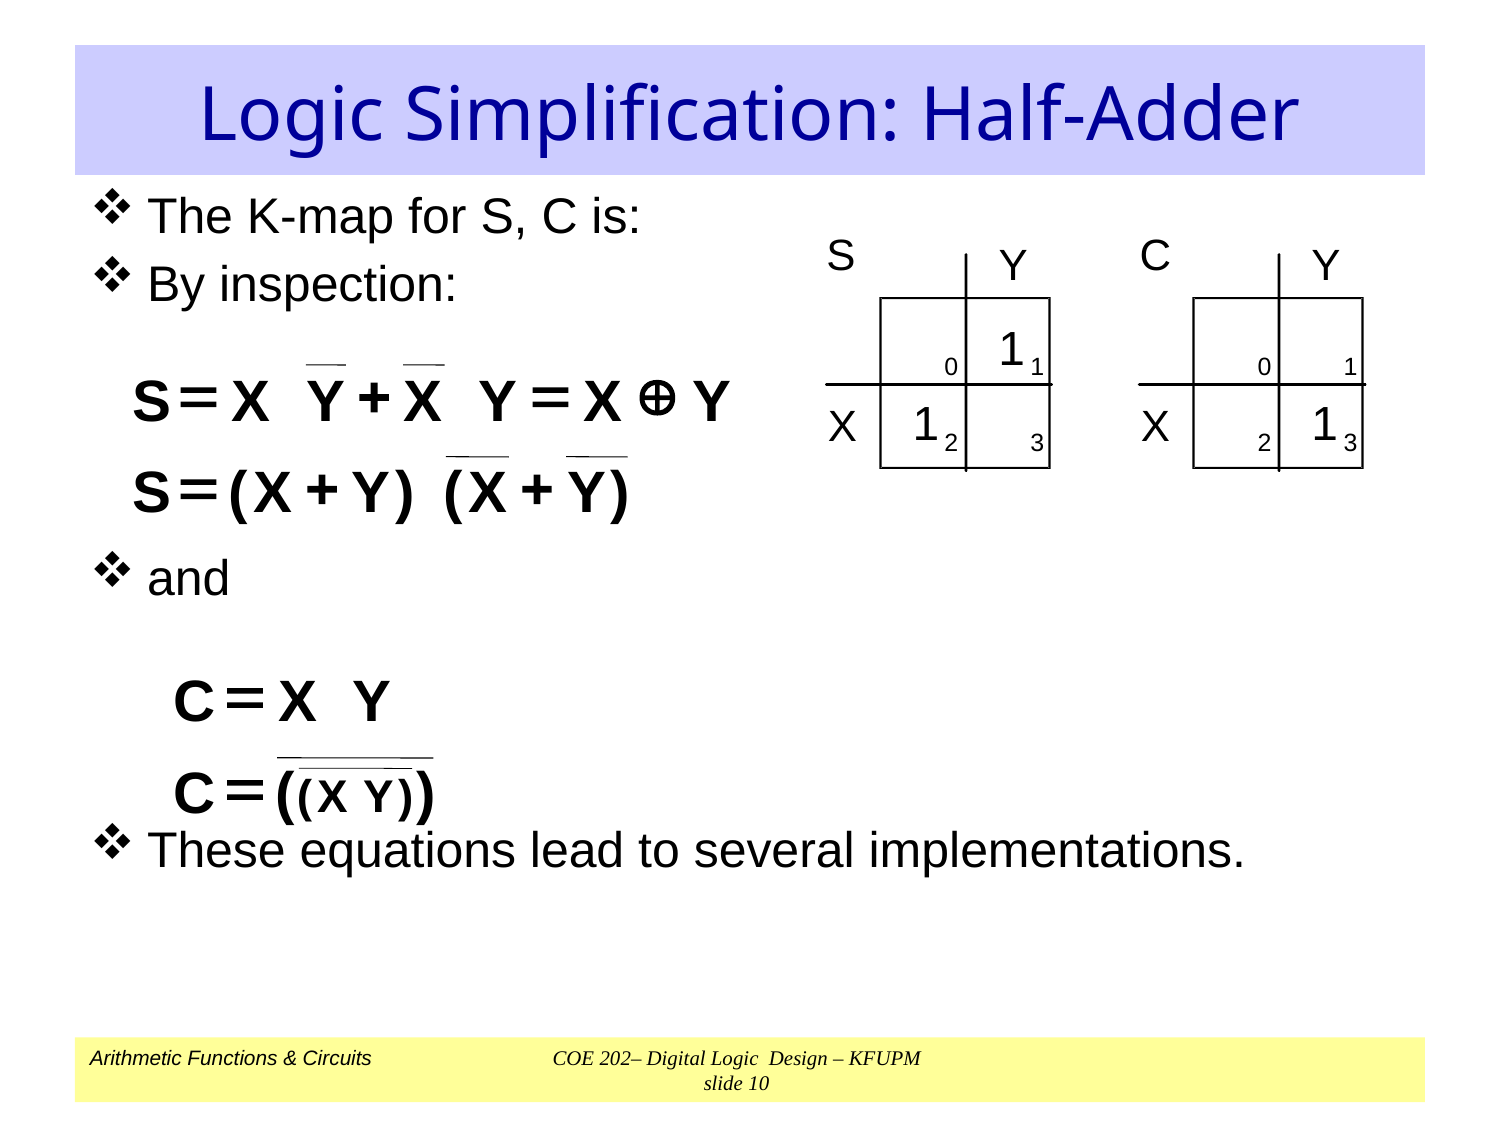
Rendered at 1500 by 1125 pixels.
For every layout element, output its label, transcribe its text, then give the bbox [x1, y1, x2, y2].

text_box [135, 355, 734, 525]
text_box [173, 656, 436, 826]
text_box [824, 225, 1367, 472]
list The K-map for S, C is: By inspection: and These equations lead to several implementations. [74, 187, 1426, 1032]
title Logic Simplification: Half-Adder [74, 44, 1426, 176]
